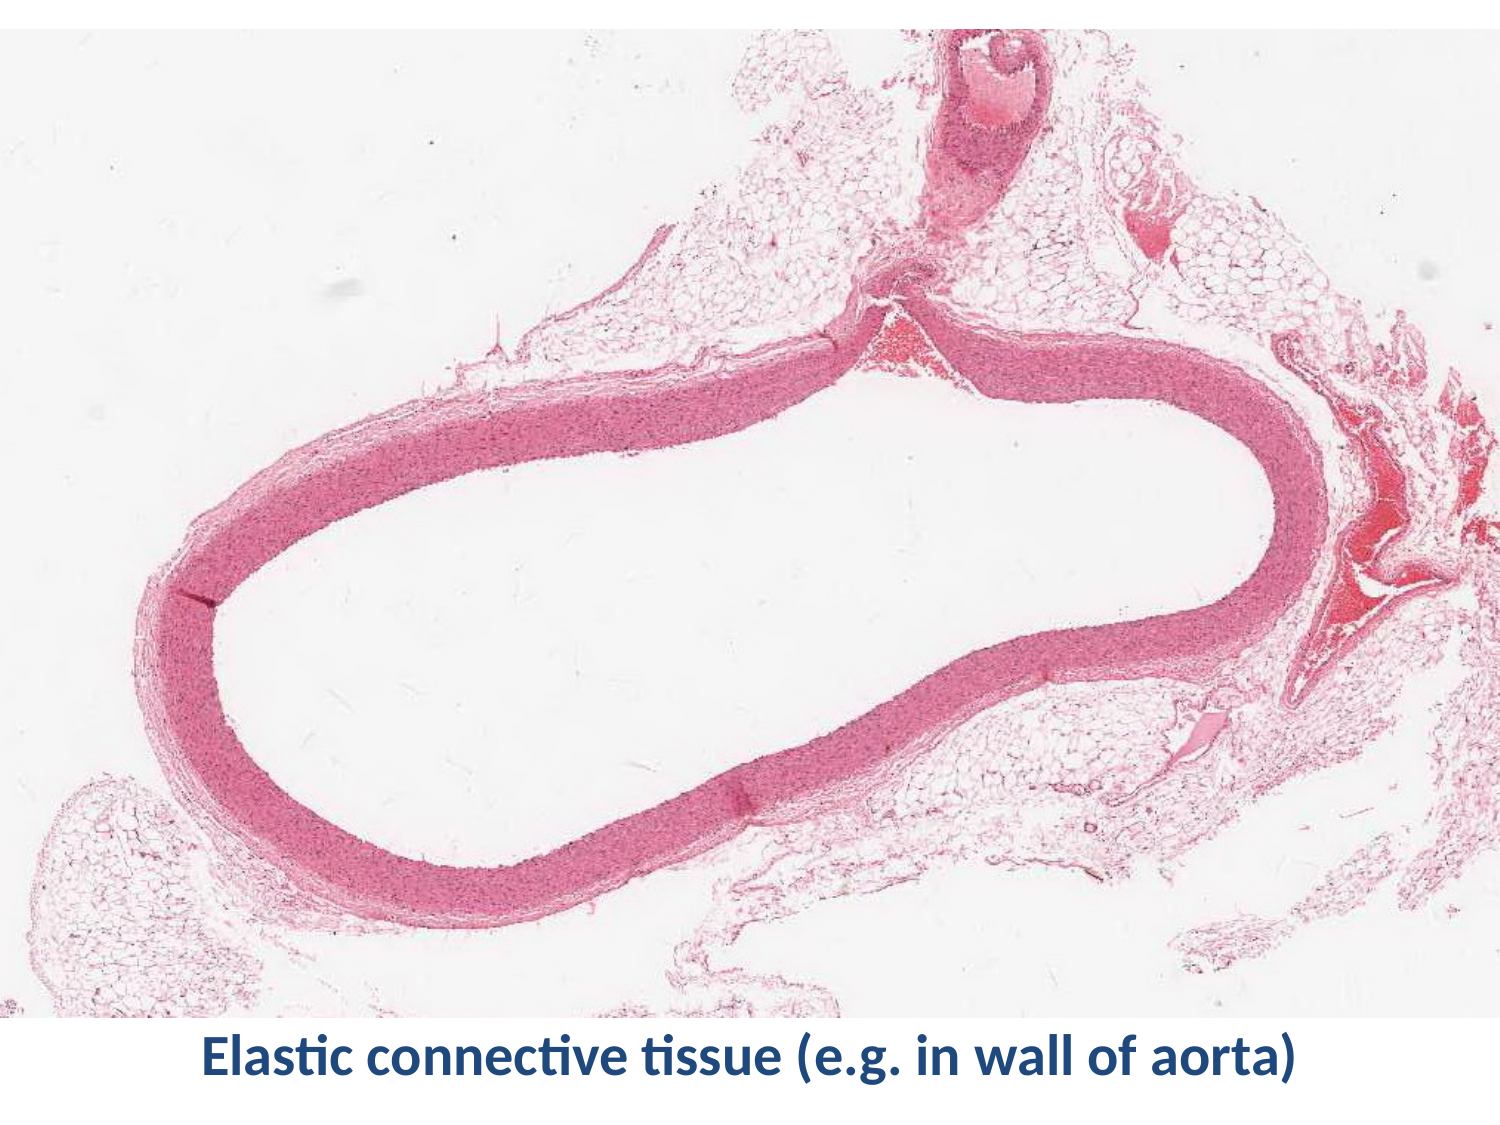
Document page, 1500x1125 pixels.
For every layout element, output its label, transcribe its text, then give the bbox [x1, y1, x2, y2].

picture [0, 29, 1500, 1019]
text_box Elastic connective tissue (e.g. in wall of aorta) [99, 1027, 1400, 1095]
